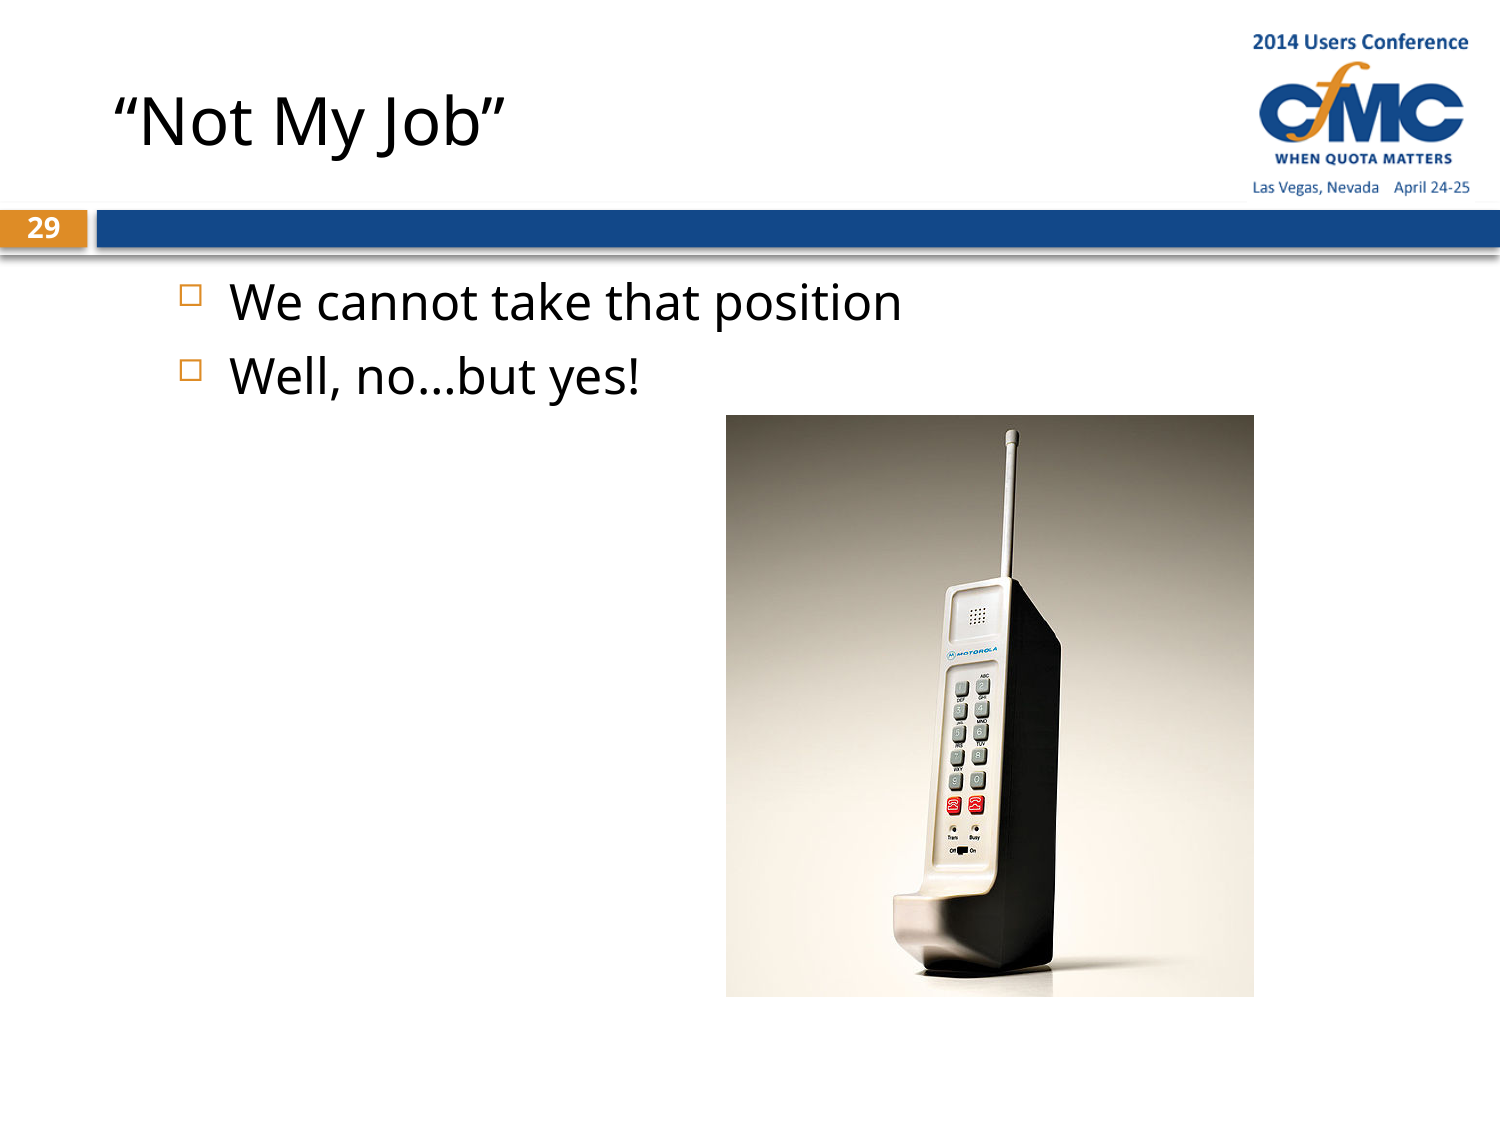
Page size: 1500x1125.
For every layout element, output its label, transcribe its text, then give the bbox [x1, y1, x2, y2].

picture [726, 415, 1255, 997]
slide_number 29 [0, 208, 88, 249]
title “Not My Job” [99, 37, 1229, 200]
picture [1247, 24, 1475, 203]
list We cannot take that position Well, no…but yes! [162, 262, 1500, 1000]
